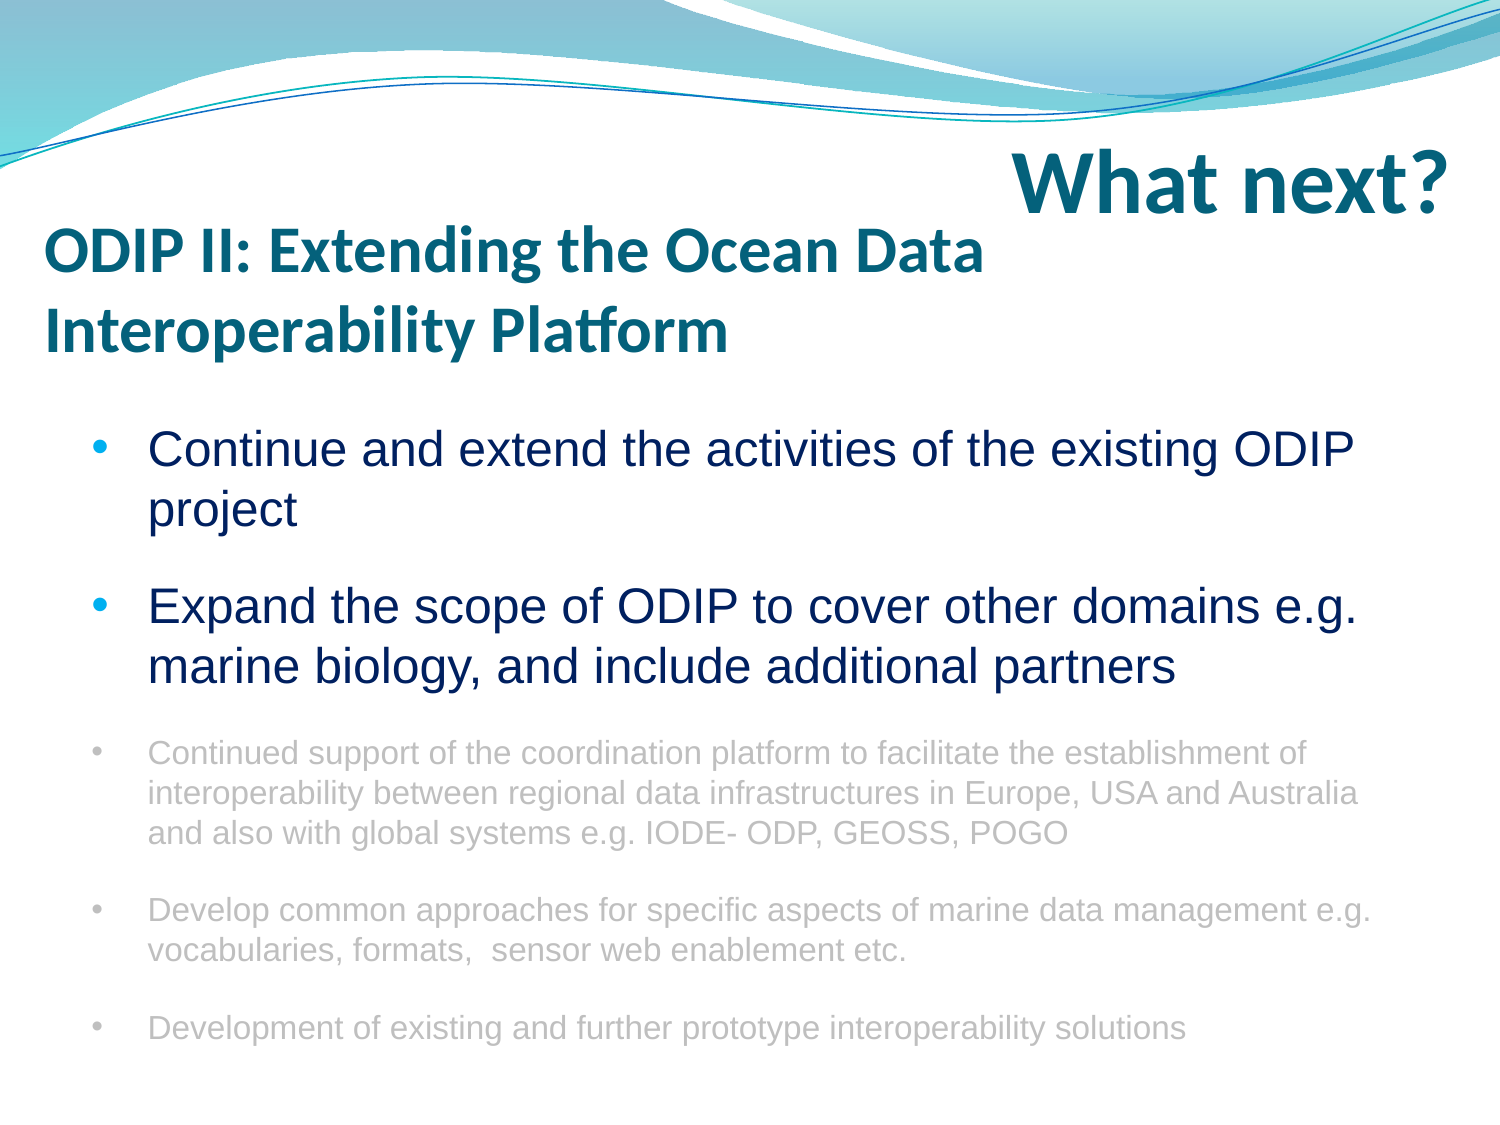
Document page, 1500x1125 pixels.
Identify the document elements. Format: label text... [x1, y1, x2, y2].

text_box ODIP II: Extending the Ocean Data Interoperability Platform [29, 198, 1414, 327]
text_box What next? [679, 90, 1452, 232]
text_box Continue and extend the activities of the existing ODIP project Expand the scope of ODIP to cover other domains e.g. marine biology, and include additional partners Continued support of the coordination platform to facilitate the establishment of interoperability between regional data infrastructures in Europe, USA and Australia and also with global systems e.g. IODE- ODP, GEOSS, POGO Develop common approaches for specific aspects of marine data management e.g. vocabularies, formats, sensor web enablement etc. Development of existing and further prototype interoperability solutions [76, 408, 1400, 1125]
